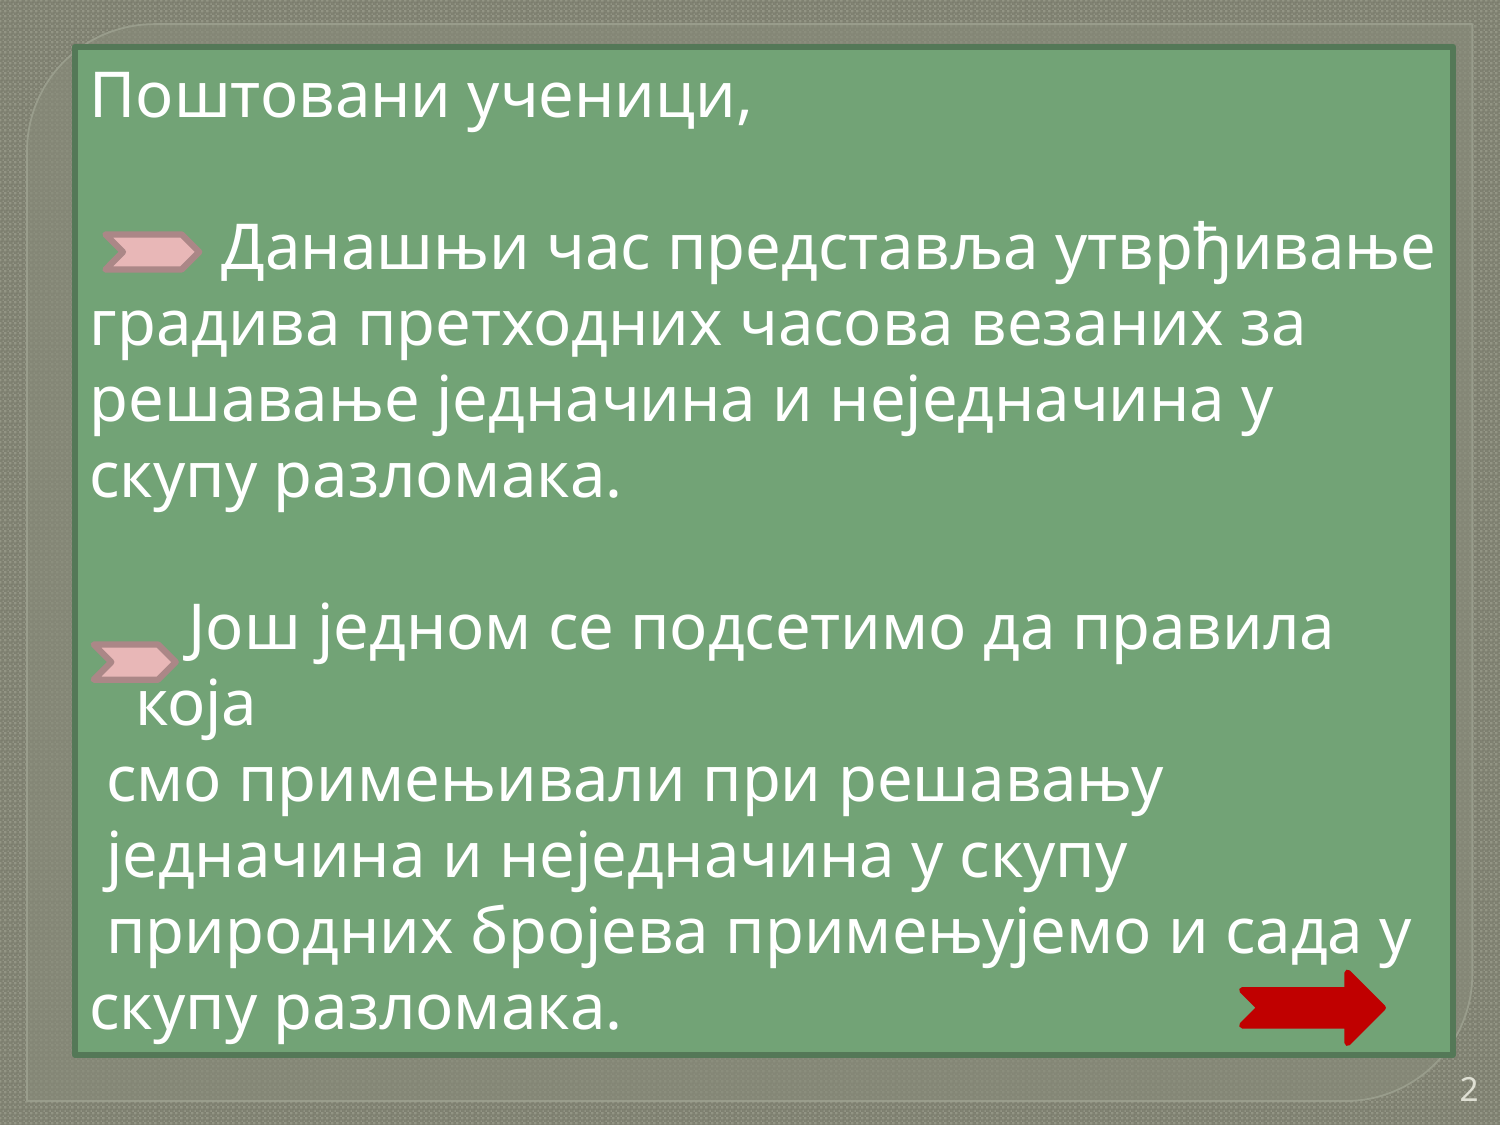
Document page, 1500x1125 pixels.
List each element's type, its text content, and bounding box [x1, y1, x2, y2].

text_box [1239, 969, 1386, 1046]
text_box [90, 641, 179, 683]
list Поштовани ученици, Данашњи час представља утврђивање градива претходних часова везаних за решавање једначина и неједначина у скупу разломака. Још једном се подсетимо да правила која смо примењивали при решавању једначина и неједначина у скупу природних бројева примењујемо и сада у скупу разломака. [72, 44, 1456, 1058]
slide_number 2 [1417, 1068, 1494, 1114]
text_box [102, 231, 203, 273]
